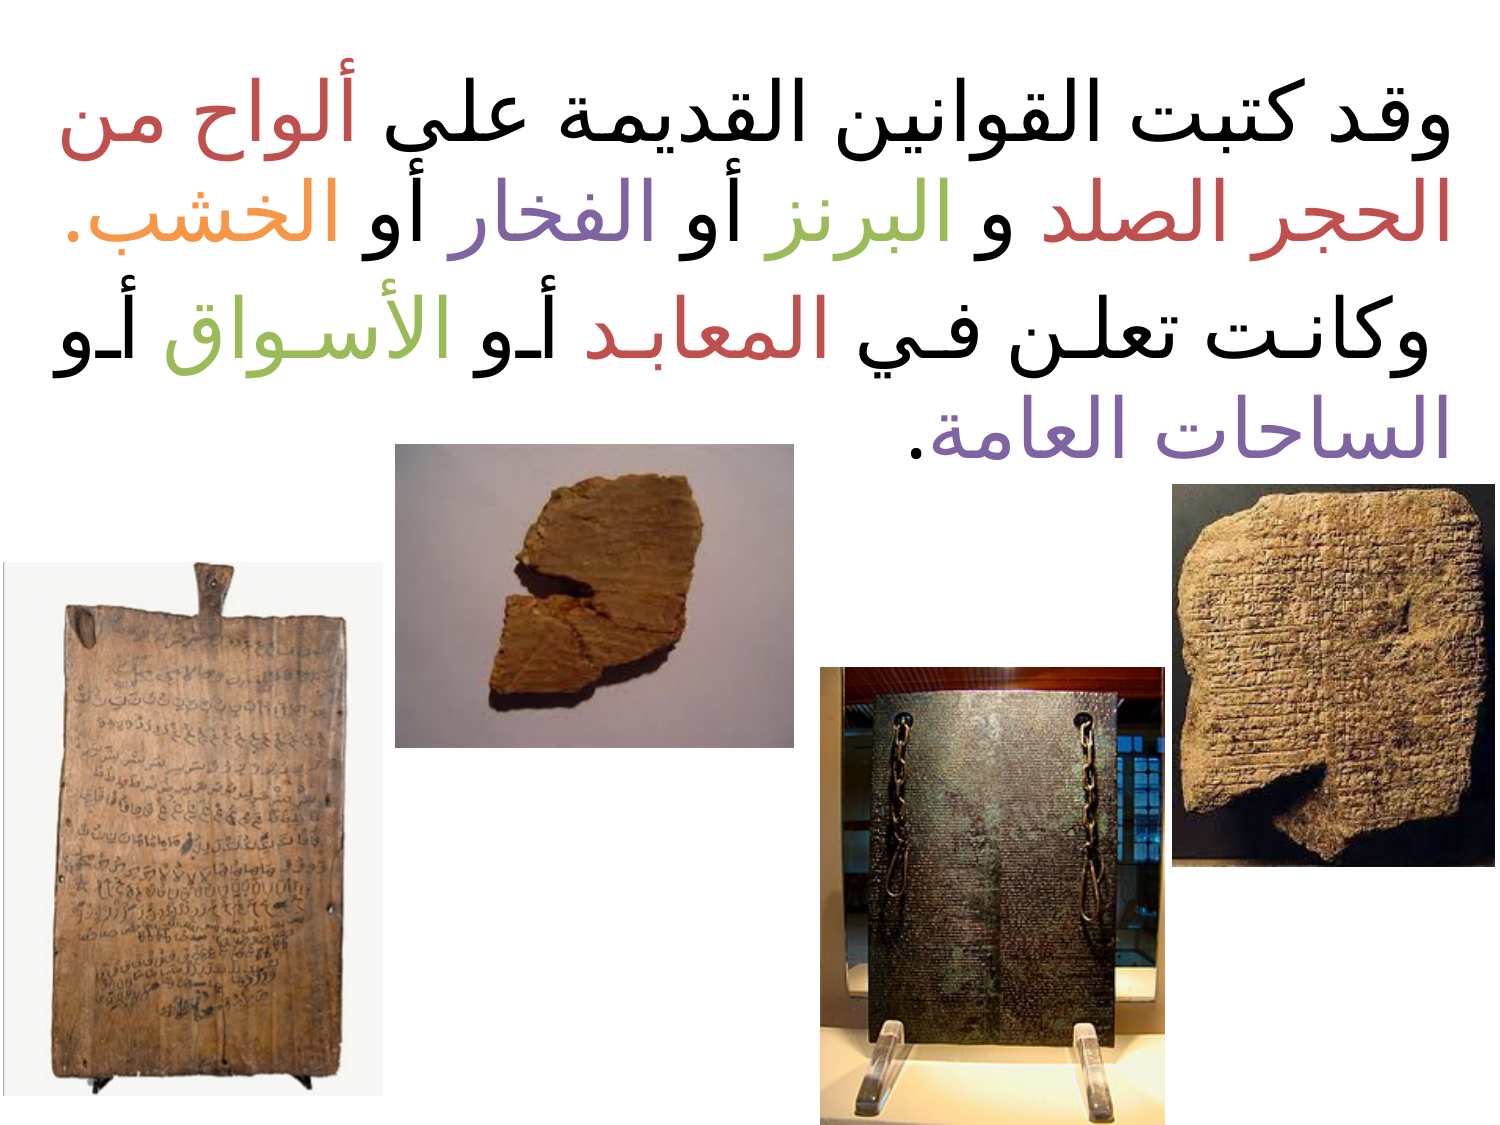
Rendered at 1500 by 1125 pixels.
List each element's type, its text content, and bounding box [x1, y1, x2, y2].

picture [820, 666, 1165, 1125]
picture [395, 444, 795, 748]
list وقد كتبت القوانين القديمة على ألواح من الحجر الصلد و البرنز أو الفخار أو الخشب. وكانت تعلن في المعابد أو الأسواق أو الساحات العامة. [41, 50, 1471, 1094]
picture [1171, 483, 1495, 868]
picture [3, 562, 384, 1097]
